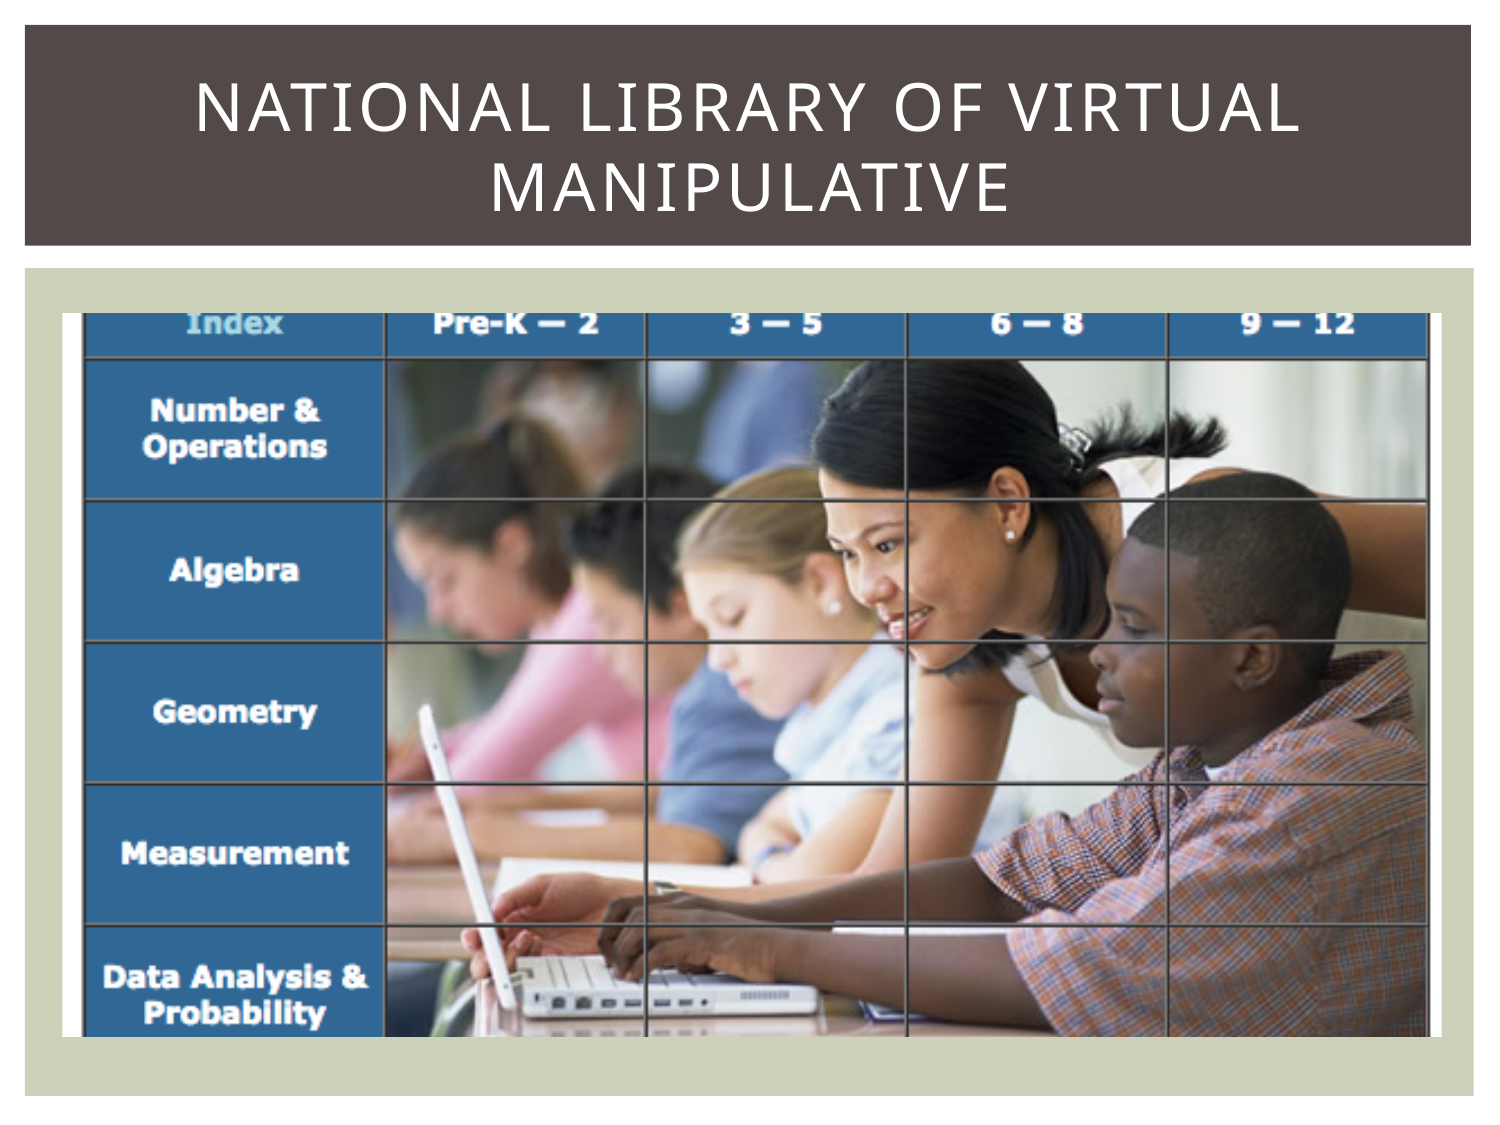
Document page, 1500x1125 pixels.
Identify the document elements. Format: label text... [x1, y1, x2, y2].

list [62, 313, 1442, 1037]
title National Library of virtual MANIPULATIVE [62, 58, 1438, 232]
